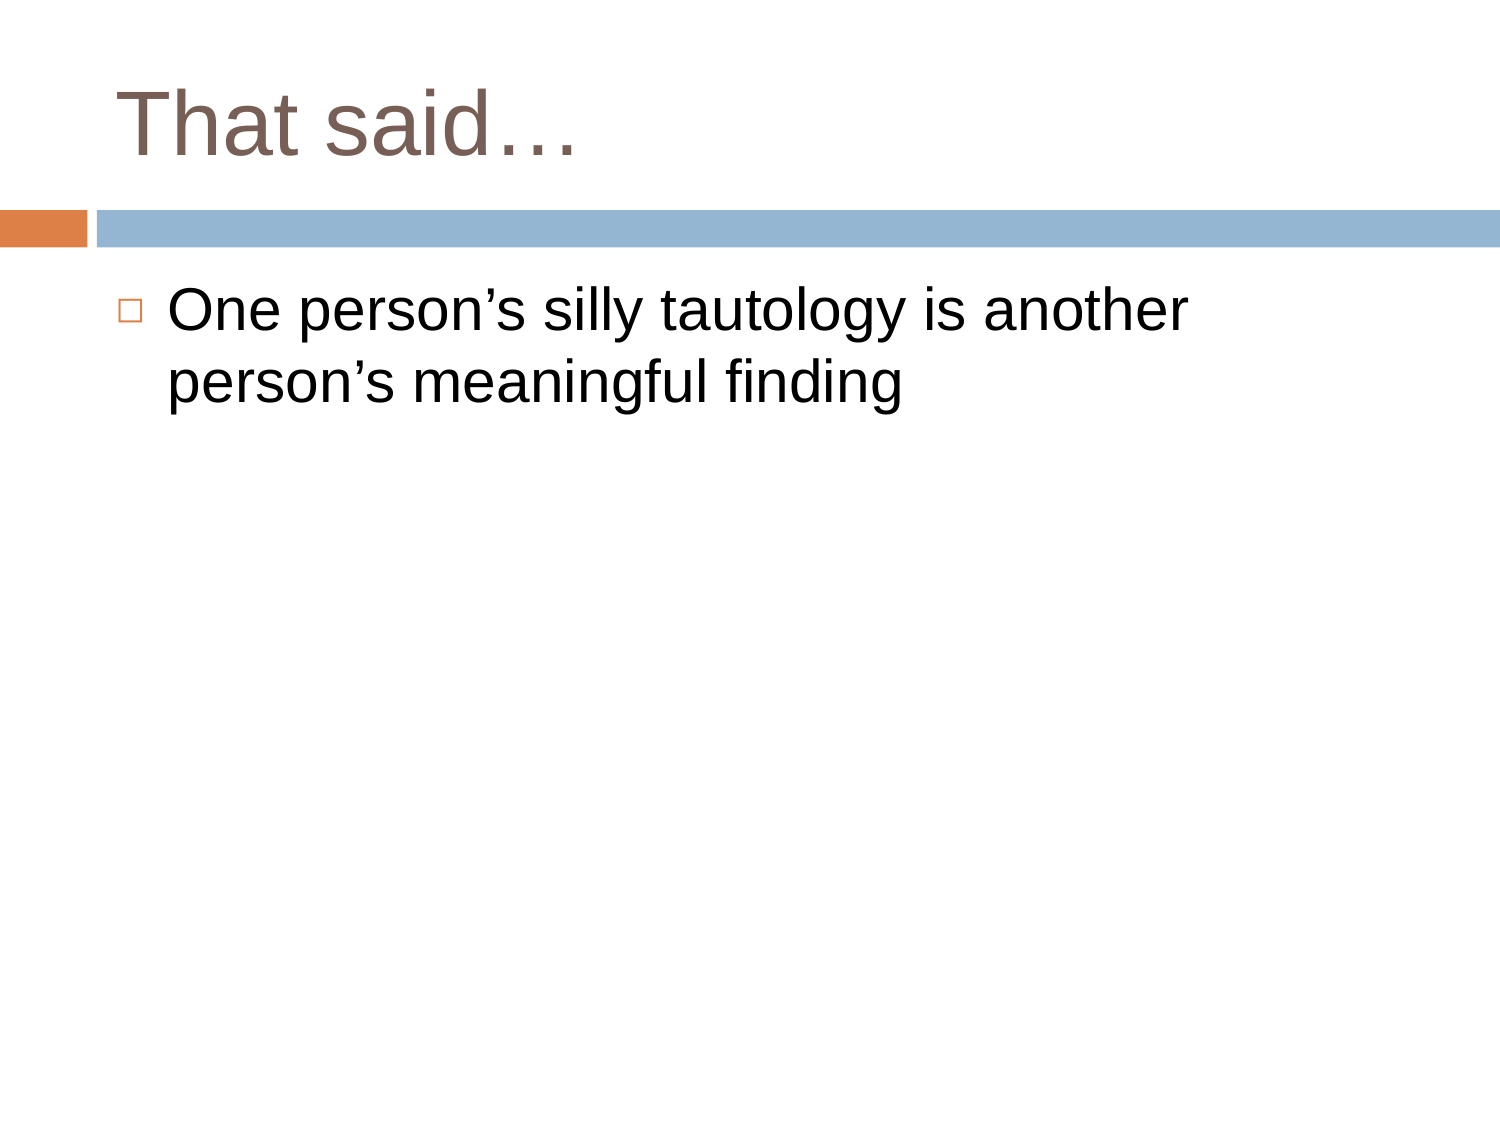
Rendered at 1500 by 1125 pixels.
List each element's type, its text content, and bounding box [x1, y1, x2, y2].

title That said… [100, 37, 1438, 200]
list One person’s silly tautology is another person’s meaningful finding [100, 262, 1438, 1000]
